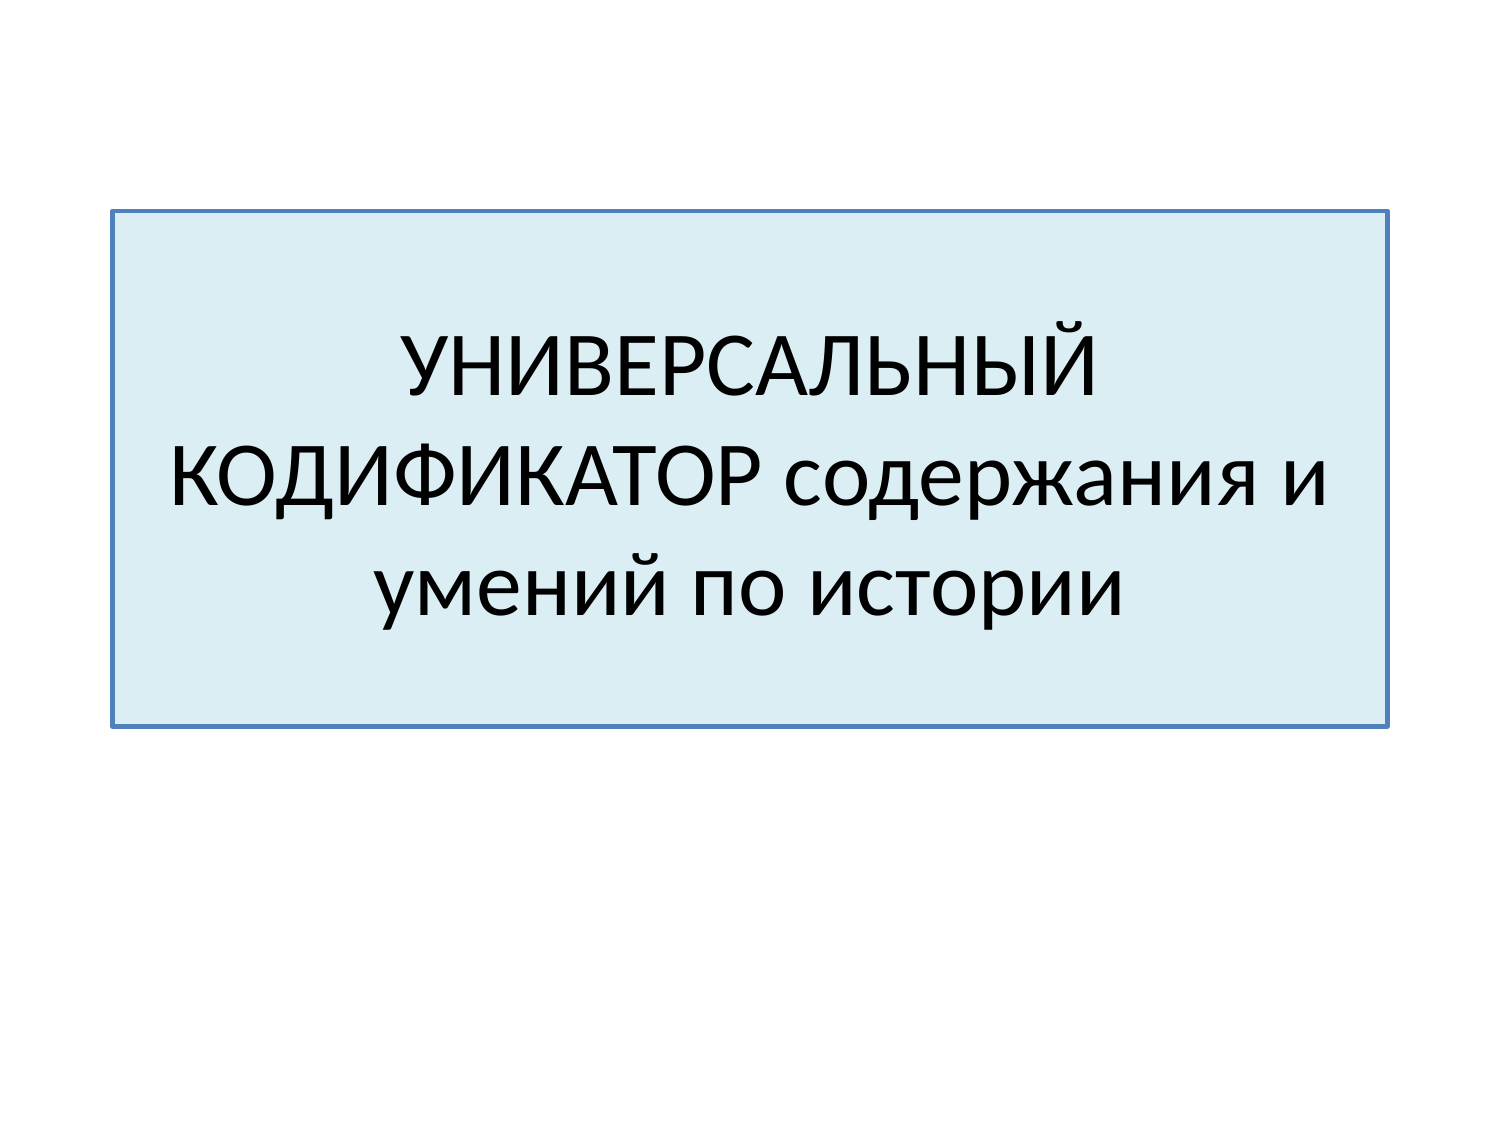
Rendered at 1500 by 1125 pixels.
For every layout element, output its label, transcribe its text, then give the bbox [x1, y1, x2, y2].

title УНИВЕРСАЛЬНЫЙ КОДИФИКАТОР содержания и умений по истории [110, 209, 1390, 729]
